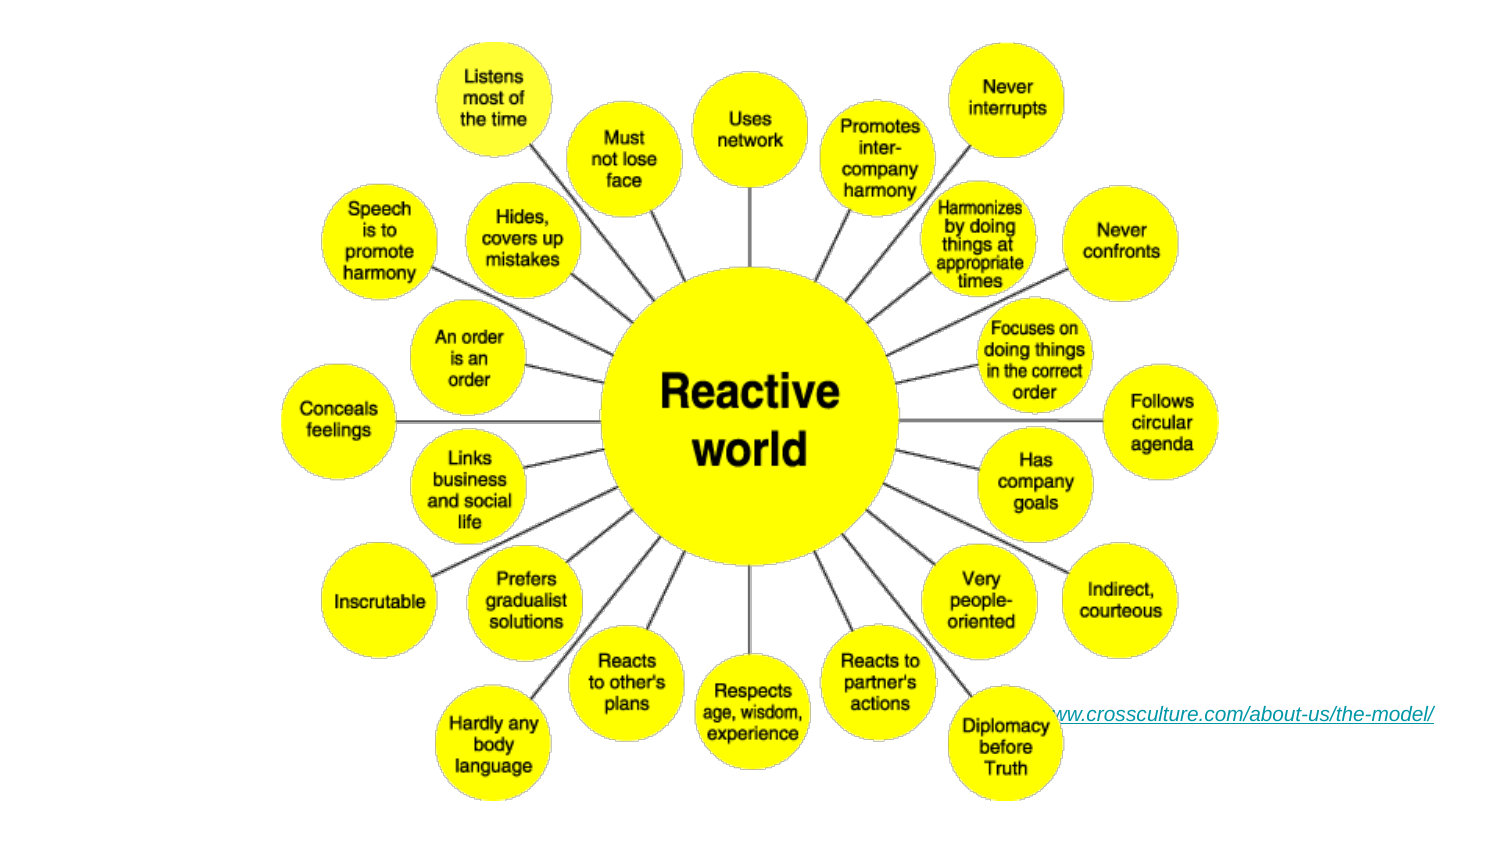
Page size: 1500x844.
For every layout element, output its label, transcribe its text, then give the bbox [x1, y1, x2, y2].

picture [281, 42, 1219, 801]
list https://www.crossculture.com/about-us/the-model/ [51, 189, 1449, 827]
